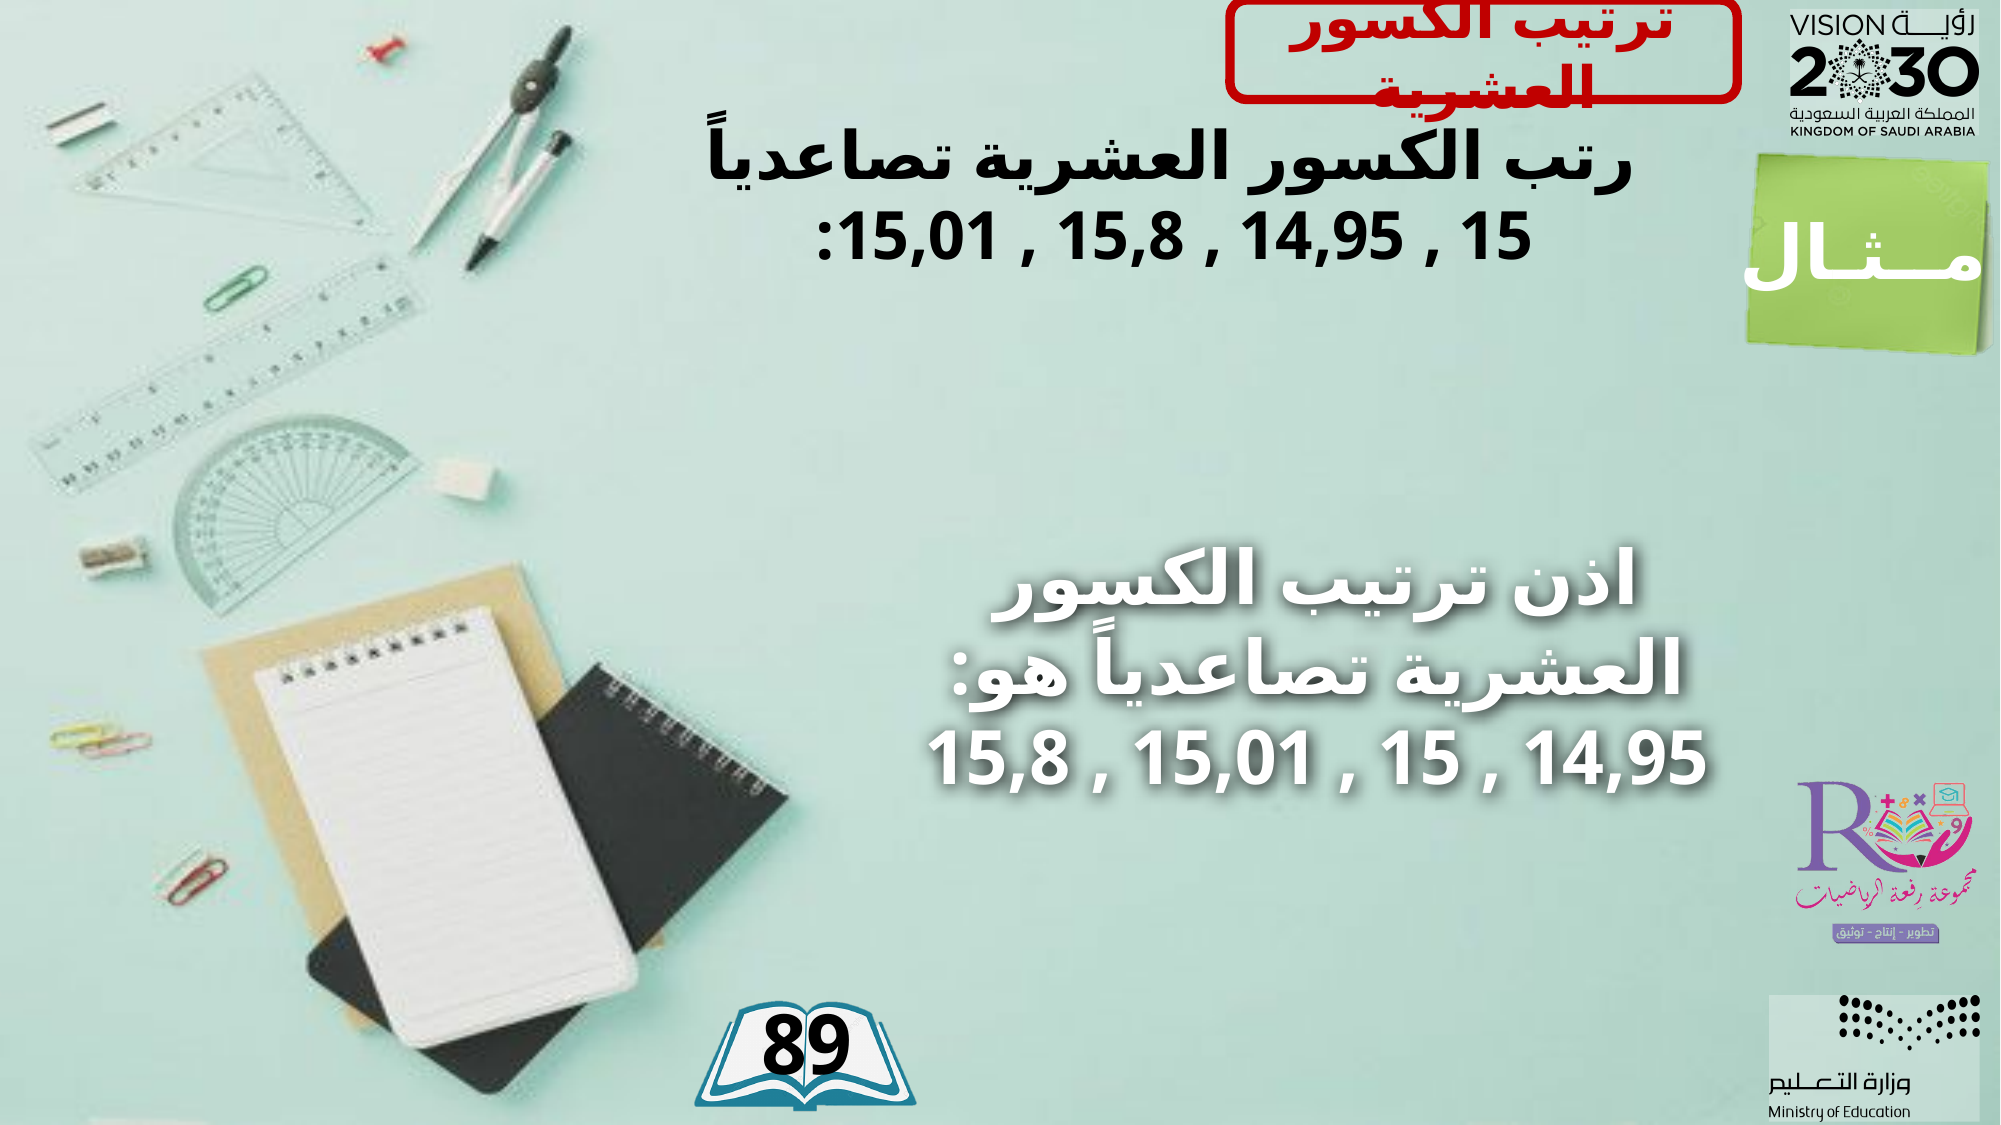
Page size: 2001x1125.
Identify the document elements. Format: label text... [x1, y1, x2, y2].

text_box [1737, 138, 2000, 363]
text_box اذن ترتيب الكسور العشرية تصاعدياً هو: 14,95 , 15 , 15,01 , 15,8 [843, 485, 1792, 844]
picture [0, 0, 2001, 1125]
text_box رتب الكسور العشرية تصاعدياً 15 , 14,95 , 15,8 , 15,01: [592, 105, 1756, 281]
text_box ترتيب الكسور العشرية [1228, 0, 1739, 101]
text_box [686, 937, 928, 1125]
